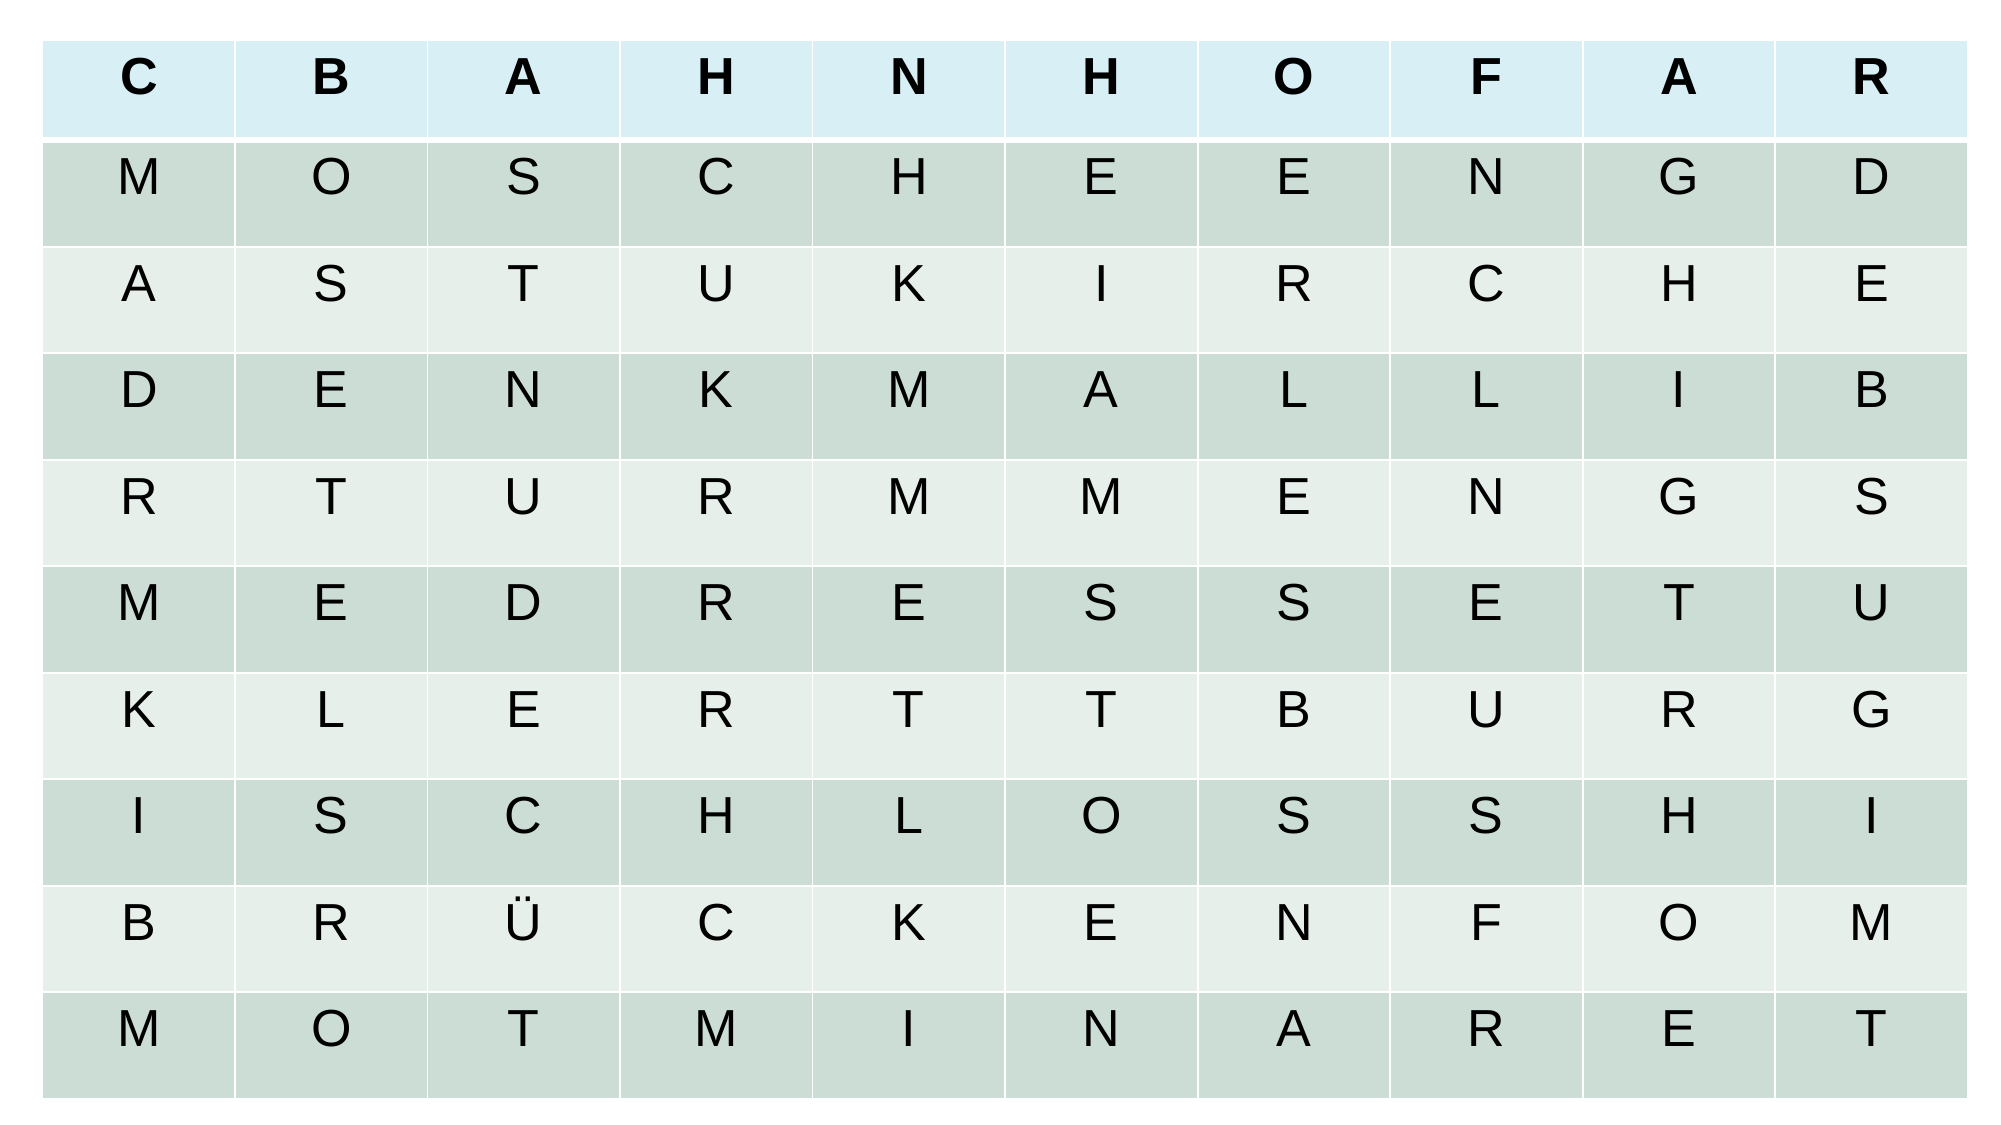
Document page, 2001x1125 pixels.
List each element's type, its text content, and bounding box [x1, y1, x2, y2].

table_cell S [236, 780, 427, 885]
table_cell I [1584, 354, 1774, 459]
table_cell H [1584, 248, 1774, 352]
table_cell C [621, 887, 812, 991]
table_cell A [1006, 354, 1197, 459]
table_cell L [236, 674, 427, 778]
table_cell E [1006, 887, 1197, 991]
table_cell Ü [428, 887, 619, 991]
table_cell E [1391, 567, 1582, 672]
table_cell S [1776, 461, 1967, 565]
table_cell R [1584, 674, 1774, 778]
table_cell T [813, 674, 1004, 778]
table_cell C [428, 780, 619, 885]
table_cell E [1006, 143, 1197, 246]
table_cell T [1584, 567, 1774, 672]
table_cell O [1006, 780, 1197, 885]
table_header N [813, 41, 1004, 137]
table_cell N [1006, 993, 1197, 1098]
table_cell U [1776, 567, 1967, 672]
table_cell I [1776, 780, 1967, 885]
table_cell E [428, 674, 619, 778]
table_cell S [1199, 567, 1389, 672]
table_cell B [1199, 674, 1389, 778]
table_cell R [236, 887, 427, 991]
table_header A [428, 41, 619, 137]
table_cell M [43, 993, 234, 1098]
table_cell O [236, 143, 427, 246]
table_cell S [1199, 780, 1389, 885]
table_cell T [428, 248, 619, 352]
table_cell B [43, 887, 234, 991]
table_header R [1776, 41, 1967, 137]
table_cell R [1199, 248, 1389, 352]
table_cell I [813, 993, 1004, 1098]
table_cell L [813, 780, 1004, 885]
table_cell E [1776, 248, 1967, 352]
table_cell G [1584, 143, 1774, 246]
table_header C [43, 41, 234, 137]
table_cell T [1006, 674, 1197, 778]
table_cell K [813, 887, 1004, 991]
table_cell T [428, 993, 619, 1098]
table_cell R [621, 461, 812, 565]
table_cell H [1584, 780, 1774, 885]
table_cell C [621, 143, 812, 246]
table_cell D [428, 567, 619, 672]
table_cell T [236, 461, 427, 565]
table_cell D [1776, 143, 1967, 246]
table_cell U [1391, 674, 1582, 778]
table_cell G [1776, 674, 1967, 778]
table_cell E [236, 354, 427, 459]
table_cell K [43, 674, 234, 778]
table_cell S [1391, 780, 1582, 885]
table_cell E [1584, 993, 1774, 1098]
table_cell B [1776, 354, 1967, 459]
table_cell O [1584, 887, 1774, 991]
table_header A [1584, 41, 1774, 137]
table_cell R [621, 674, 812, 778]
table_header F [1391, 41, 1582, 137]
table_header H [1006, 41, 1197, 137]
table_cell I [1006, 248, 1197, 352]
table_cell R [43, 461, 234, 565]
table_cell L [1199, 354, 1389, 459]
table_cell U [428, 461, 619, 565]
table_cell N [1199, 887, 1389, 991]
table_cell L [1391, 354, 1582, 459]
table_cell M [813, 461, 1004, 565]
table_cell E [813, 567, 1004, 672]
table_cell R [621, 567, 812, 672]
table_cell H [813, 143, 1004, 246]
table_cell K [621, 354, 812, 459]
table_header B [236, 41, 427, 137]
table_cell E [1199, 461, 1389, 565]
table_cell H [621, 780, 812, 885]
table_cell F [1391, 887, 1582, 991]
table_cell N [1391, 461, 1582, 565]
table_cell M [621, 993, 812, 1098]
table_header O [1199, 41, 1389, 137]
table_cell A [1199, 993, 1389, 1098]
table_cell E [236, 567, 427, 672]
table_cell C [1391, 248, 1582, 352]
table_cell M [43, 567, 234, 672]
table_cell R [1391, 993, 1582, 1098]
table_cell M [43, 143, 234, 246]
table_cell E [1199, 143, 1389, 246]
table_cell M [1006, 461, 1197, 565]
table_cell G [1584, 461, 1774, 565]
table_cell T [1776, 993, 1967, 1098]
table_cell K [813, 248, 1004, 352]
table_cell D [43, 354, 234, 459]
table_cell S [236, 248, 427, 352]
table_cell M [1776, 887, 1967, 991]
table_cell N [428, 354, 619, 459]
table_cell M [813, 354, 1004, 459]
table_header H [621, 41, 812, 137]
table_cell S [1006, 567, 1197, 672]
table_cell N [1391, 143, 1582, 246]
table_cell O [236, 993, 427, 1098]
table_cell A [43, 248, 234, 352]
table_cell I [43, 780, 234, 885]
table_cell U [621, 248, 812, 352]
table_cell S [428, 143, 619, 246]
